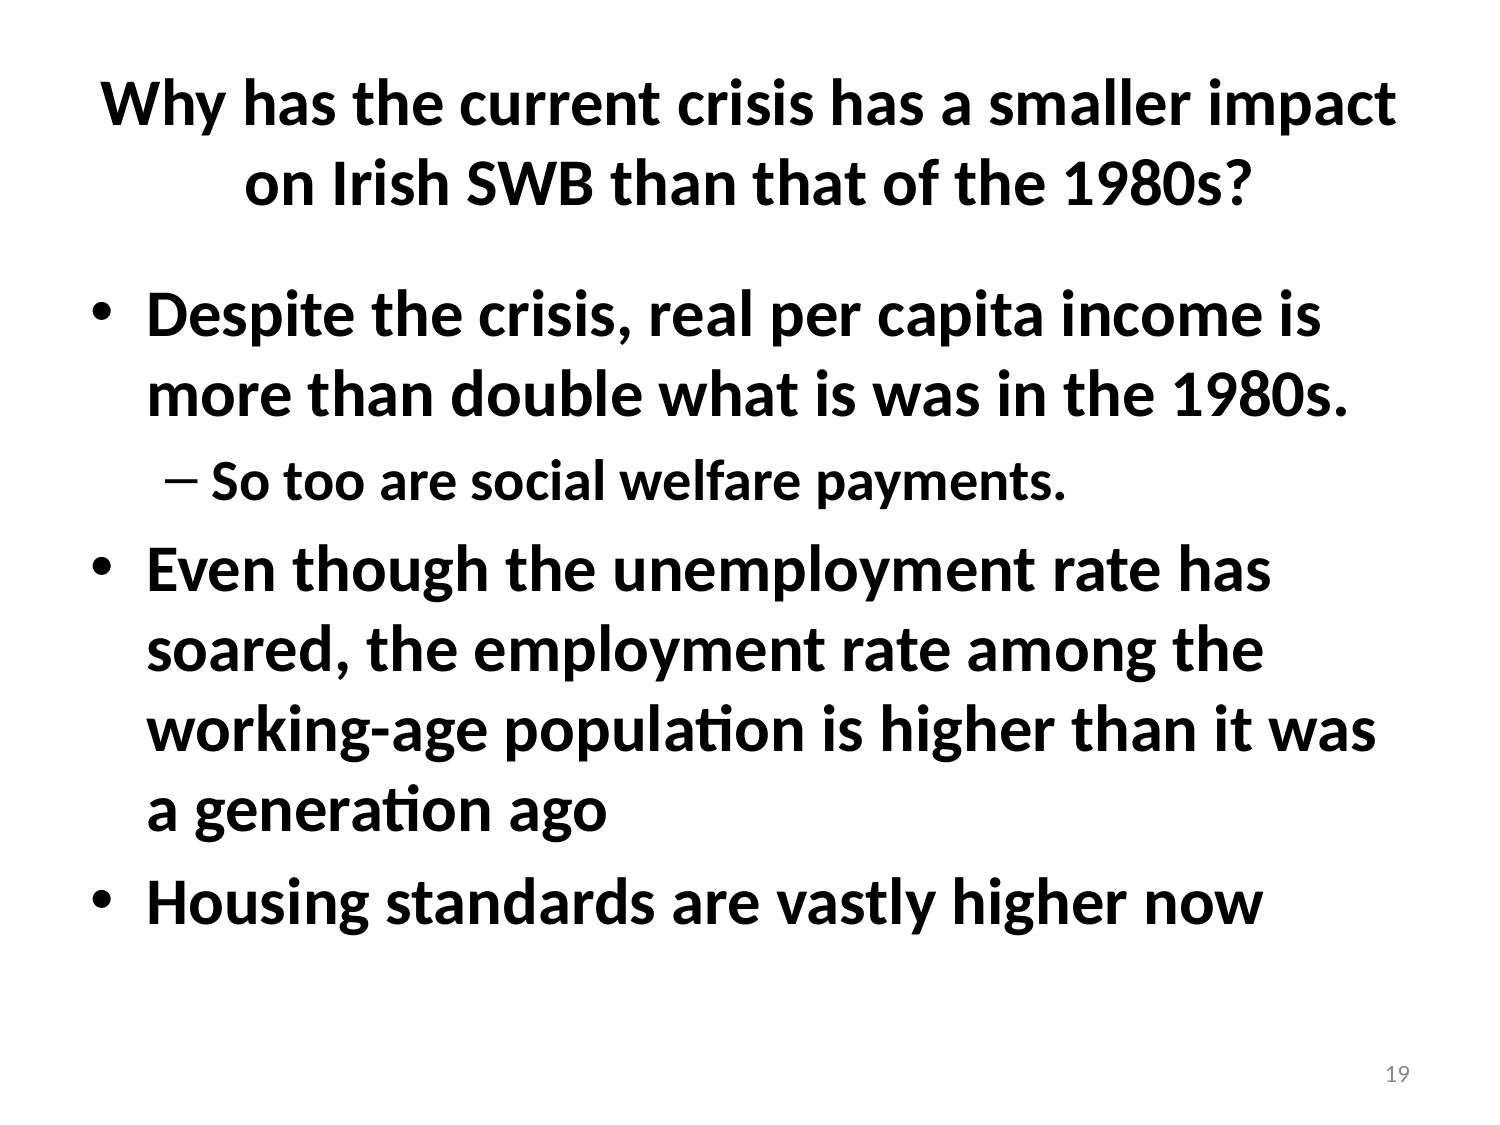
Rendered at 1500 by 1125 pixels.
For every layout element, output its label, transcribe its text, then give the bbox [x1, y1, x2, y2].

slide_number 19 [1074, 1042, 1425, 1103]
title Why has the current crisis has a smaller impact on Irish SWB than that of the 1980s? [75, 45, 1425, 233]
list Despite the crisis, real per capita income is more than double what is was in the 1980s. So too are social welfare payments. Even though the unemployment rate has soared, the employment rate among the working-age population is higher than it was a generation ago Housing standards are vastly higher now [75, 262, 1425, 1005]
